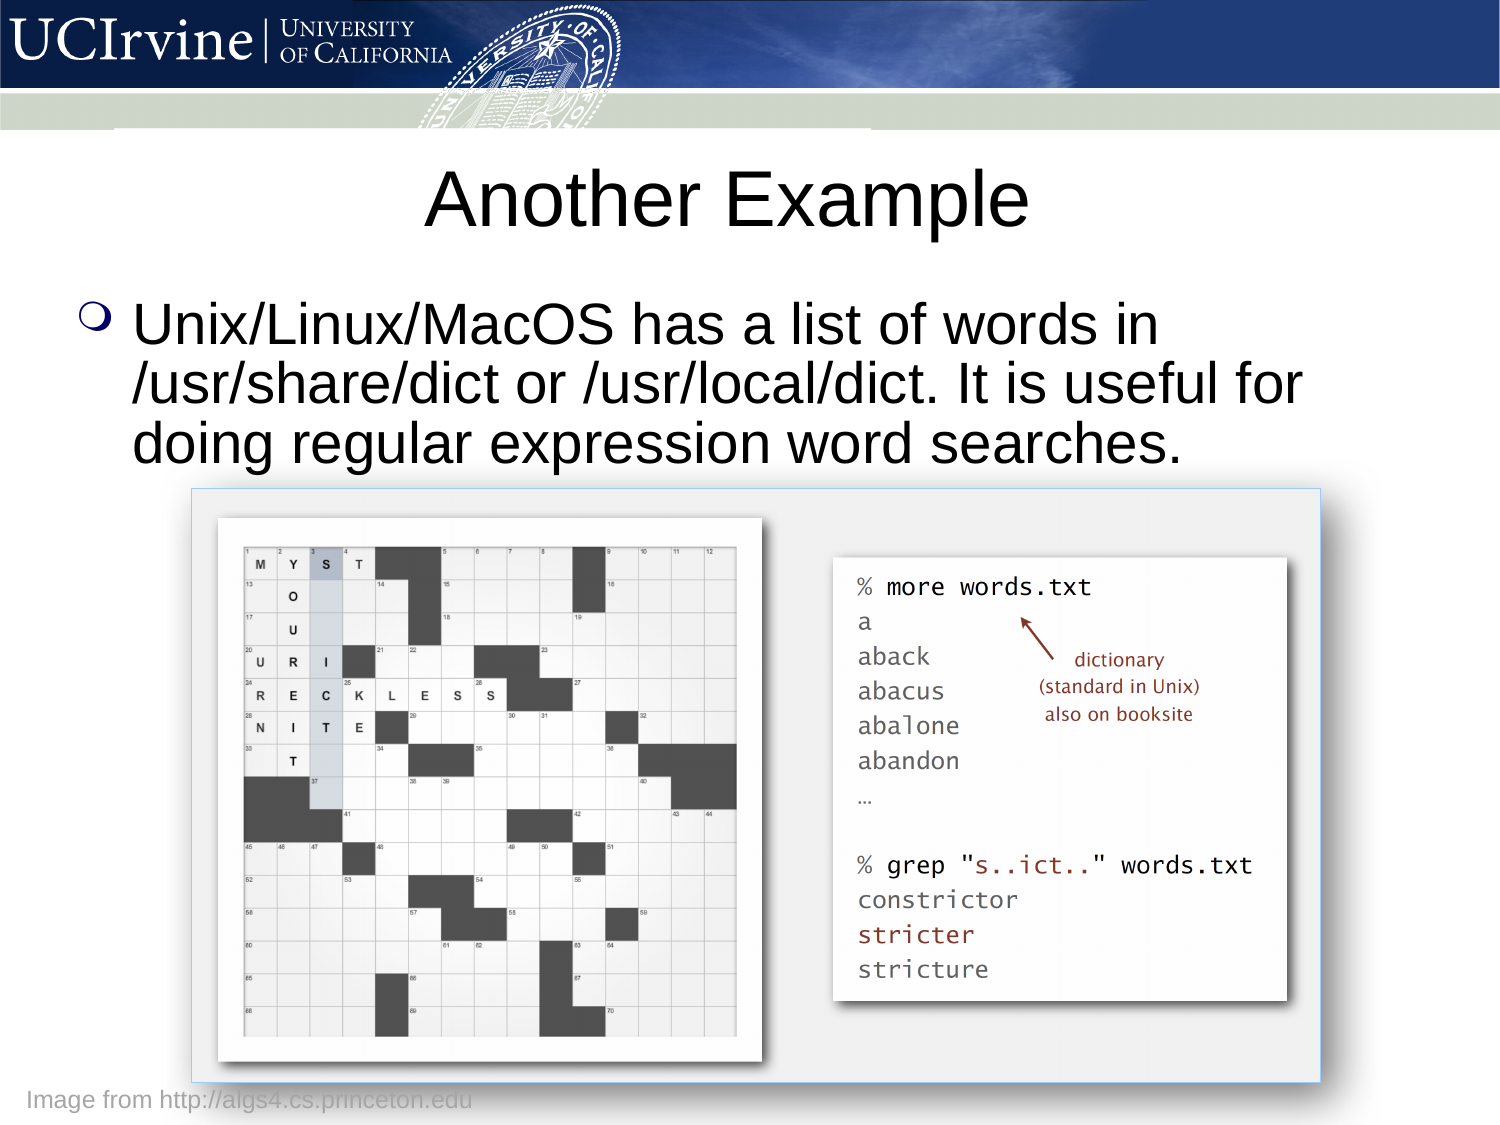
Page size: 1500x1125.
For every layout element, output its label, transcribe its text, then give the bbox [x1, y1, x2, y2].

list Unix/Linux/MacOS has a list of words in /usr/share/dict or /usr/local/dict. It is useful for doing regular expression word searches. [62, 290, 1423, 1091]
title Another Example [20, 126, 1436, 279]
picture [0, 0, 1500, 136]
picture [191, 488, 1321, 1083]
text_box Image from http://algs4.cs.princeton.edu [11, 1075, 489, 1121]
